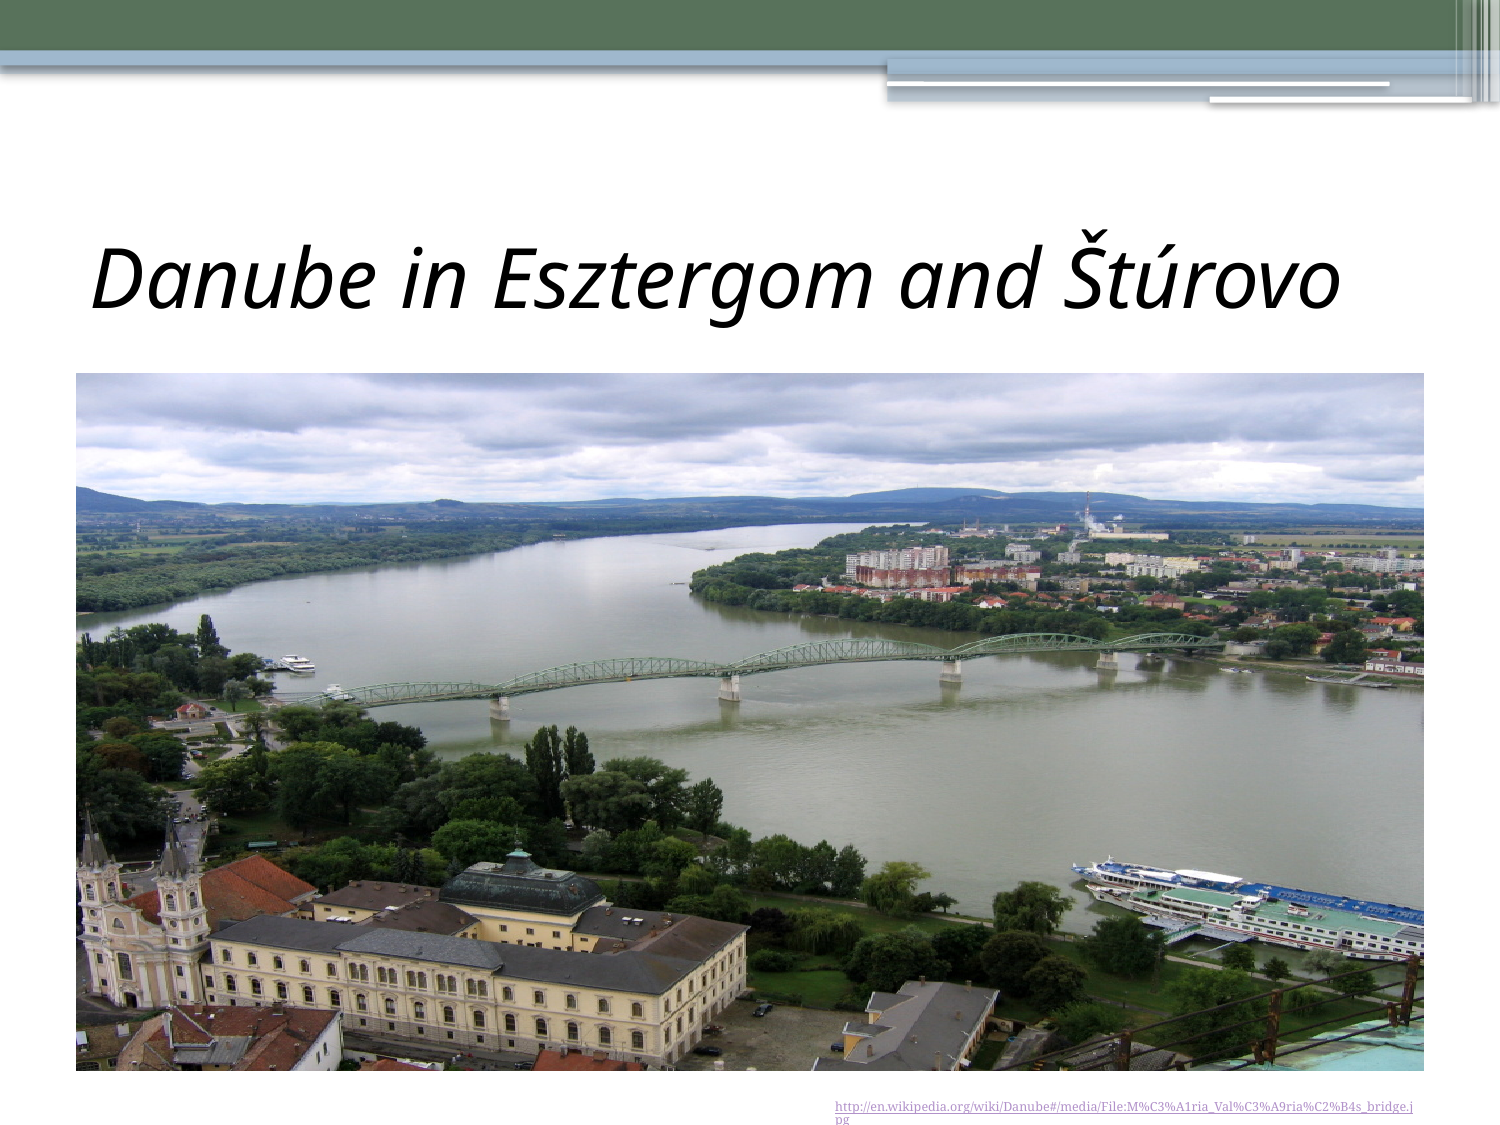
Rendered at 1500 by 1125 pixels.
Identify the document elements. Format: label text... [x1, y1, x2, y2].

text_box http://en.wikipedia.org/wiki/Danube#/media/File:M%C3%A1ria_Val%C3%A9ria%C2%B4s_bridge.jpg [820, 1091, 1435, 1124]
picture [76, 373, 1424, 1071]
title Danube in Esztergom and Štúrovo [75, 187, 1425, 363]
